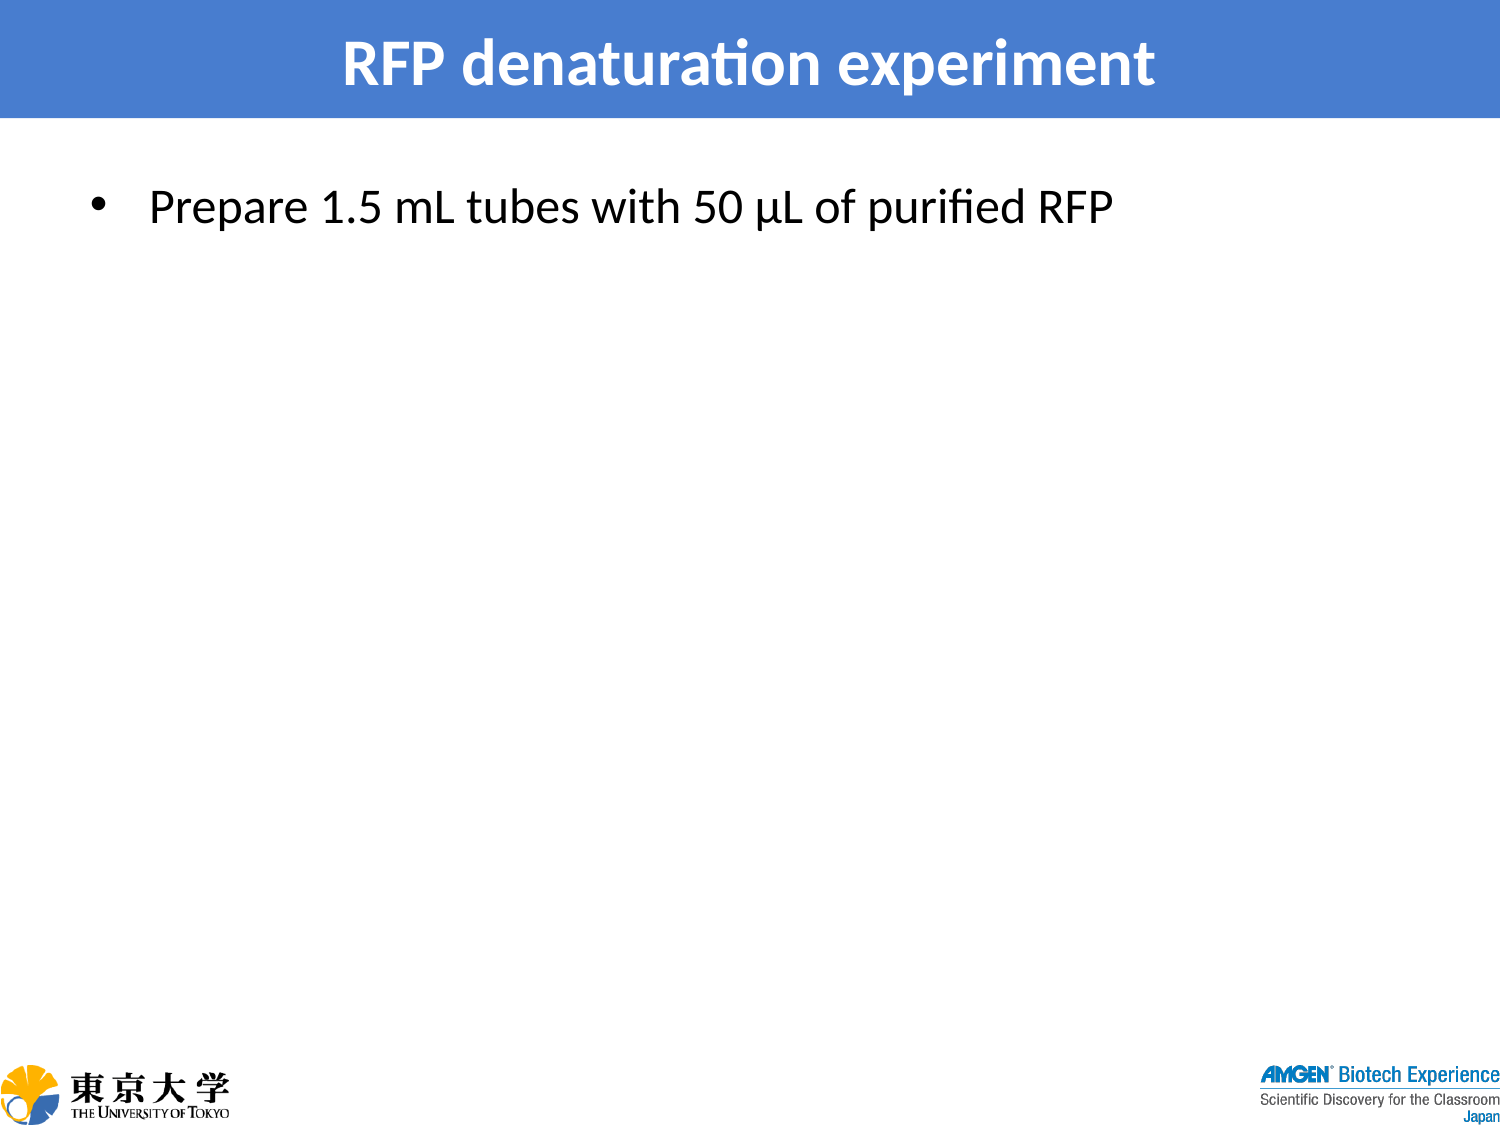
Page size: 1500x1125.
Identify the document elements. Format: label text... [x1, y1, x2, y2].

picture [0, 1065, 229, 1125]
title RFP denaturation experiment [0, 0, 1500, 118]
picture [1260, 1065, 1500, 1125]
list Prepare 1.5 mL tubes with 50 μL of purified RFP [75, 166, 1425, 1005]
